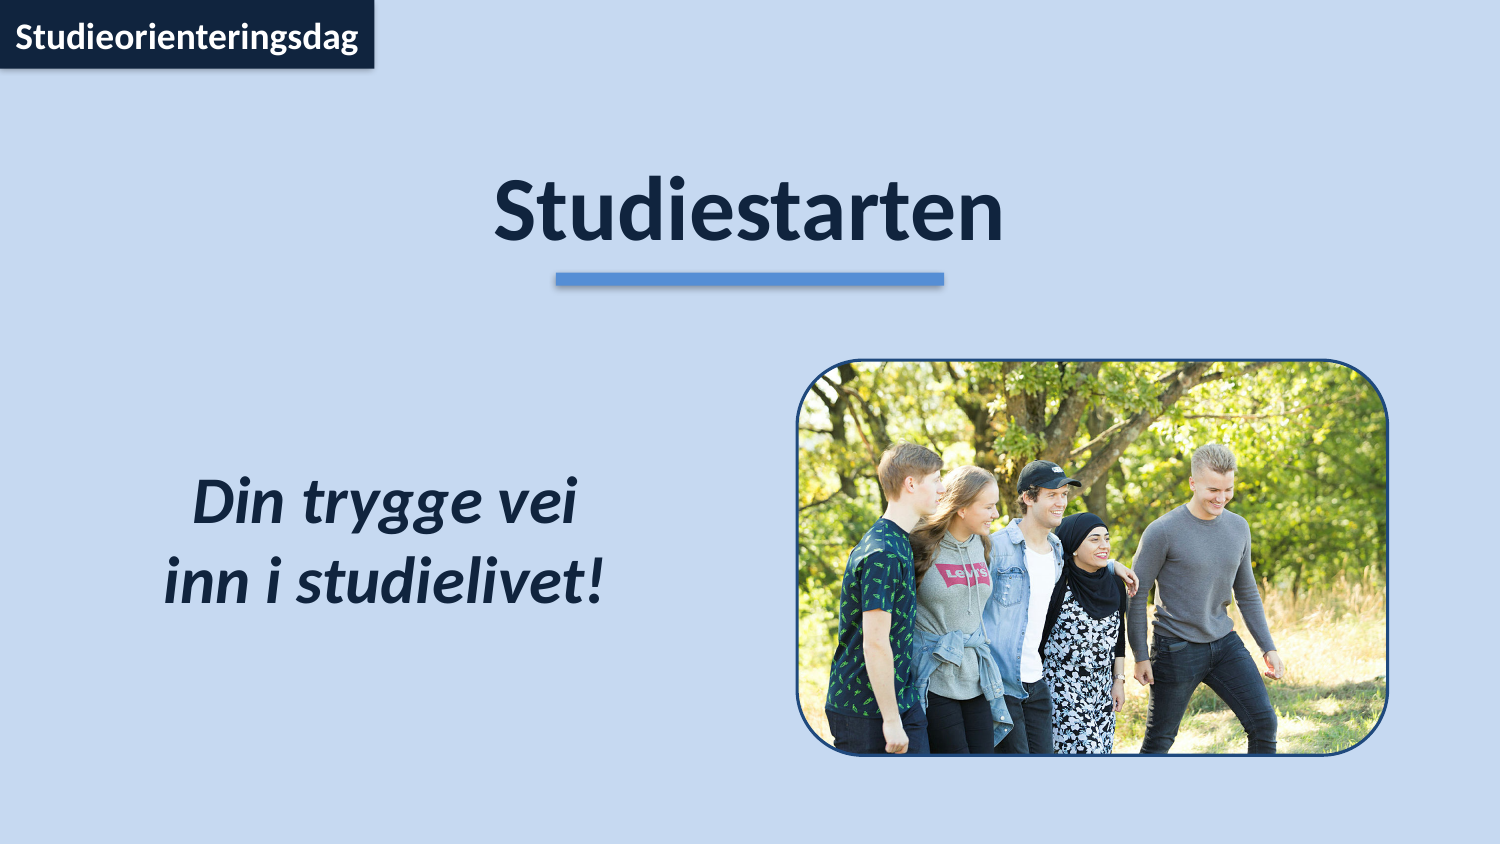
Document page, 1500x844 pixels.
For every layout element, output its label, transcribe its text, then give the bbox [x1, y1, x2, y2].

text_box [555, 272, 945, 286]
picture [796, 359, 1388, 756]
text_box Din trygge vei inn i studielivet! [143, 449, 628, 625]
text_box Studieorienteringsdag [0, 0, 375, 69]
text_box Studiestarten [355, 94, 1145, 335]
